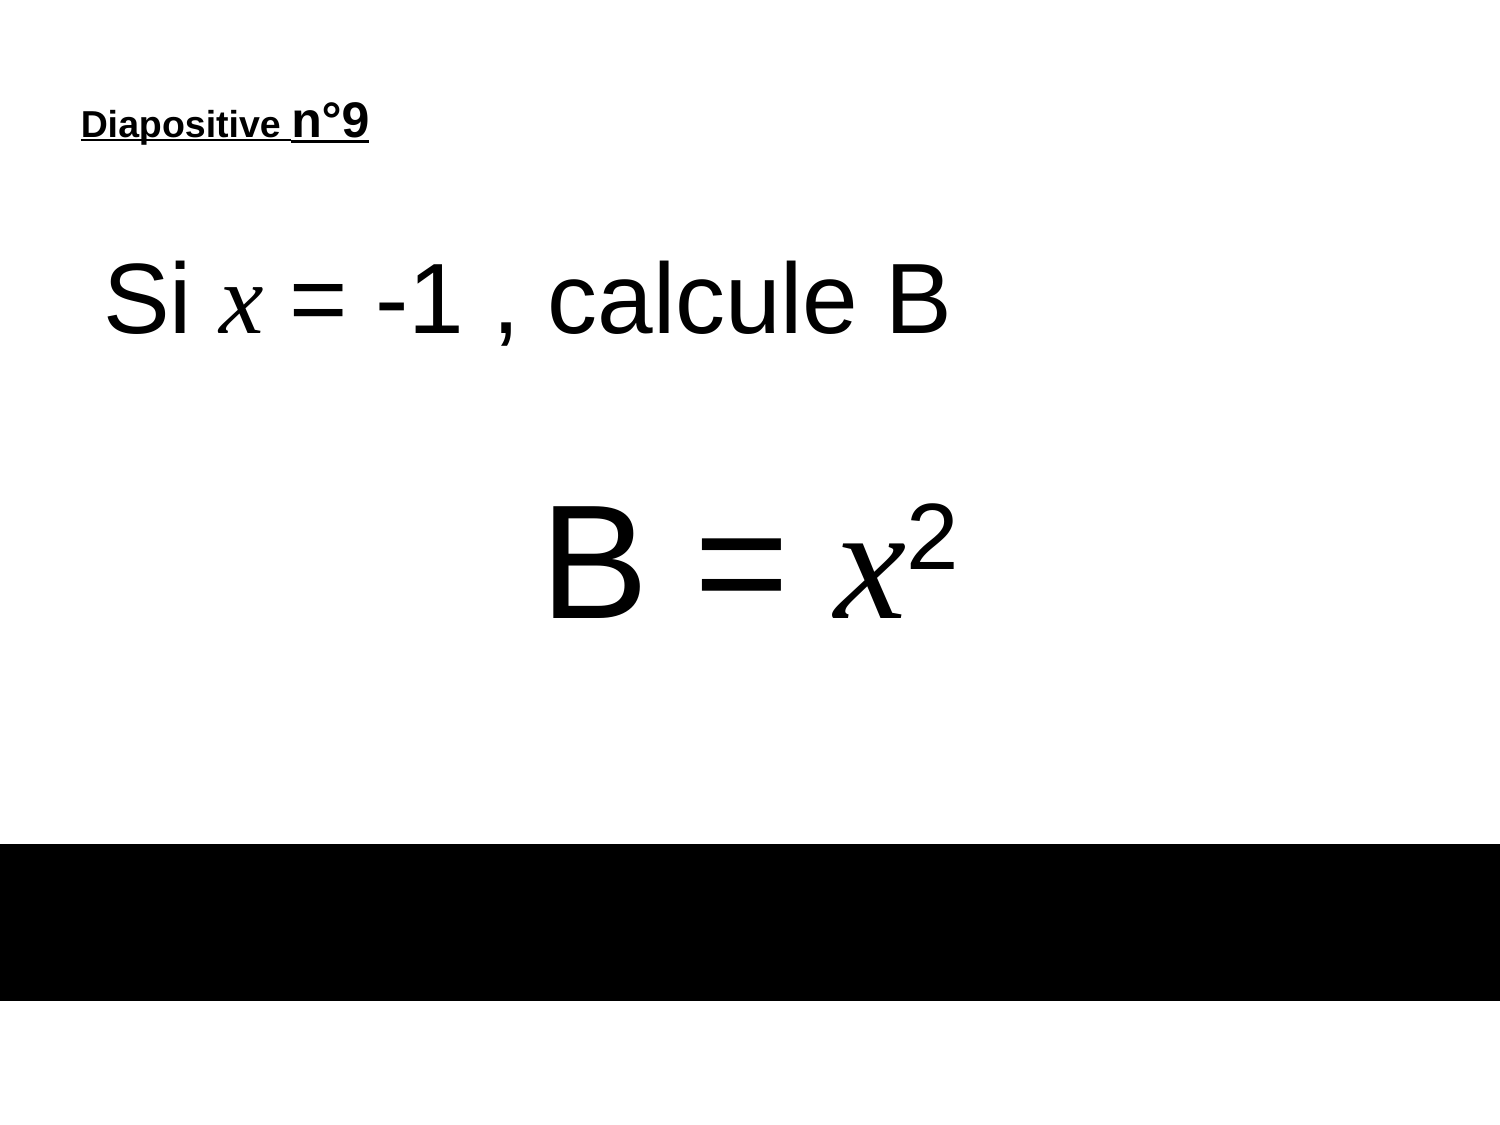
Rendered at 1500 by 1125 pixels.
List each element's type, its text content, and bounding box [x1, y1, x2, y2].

text_box Diapositive n°9 [66, 79, 787, 155]
text_box [0, 844, 1500, 1001]
text_box Si x = -1 , calcule B [88, 172, 1364, 414]
text_box B = x2 [112, 432, 1388, 674]
